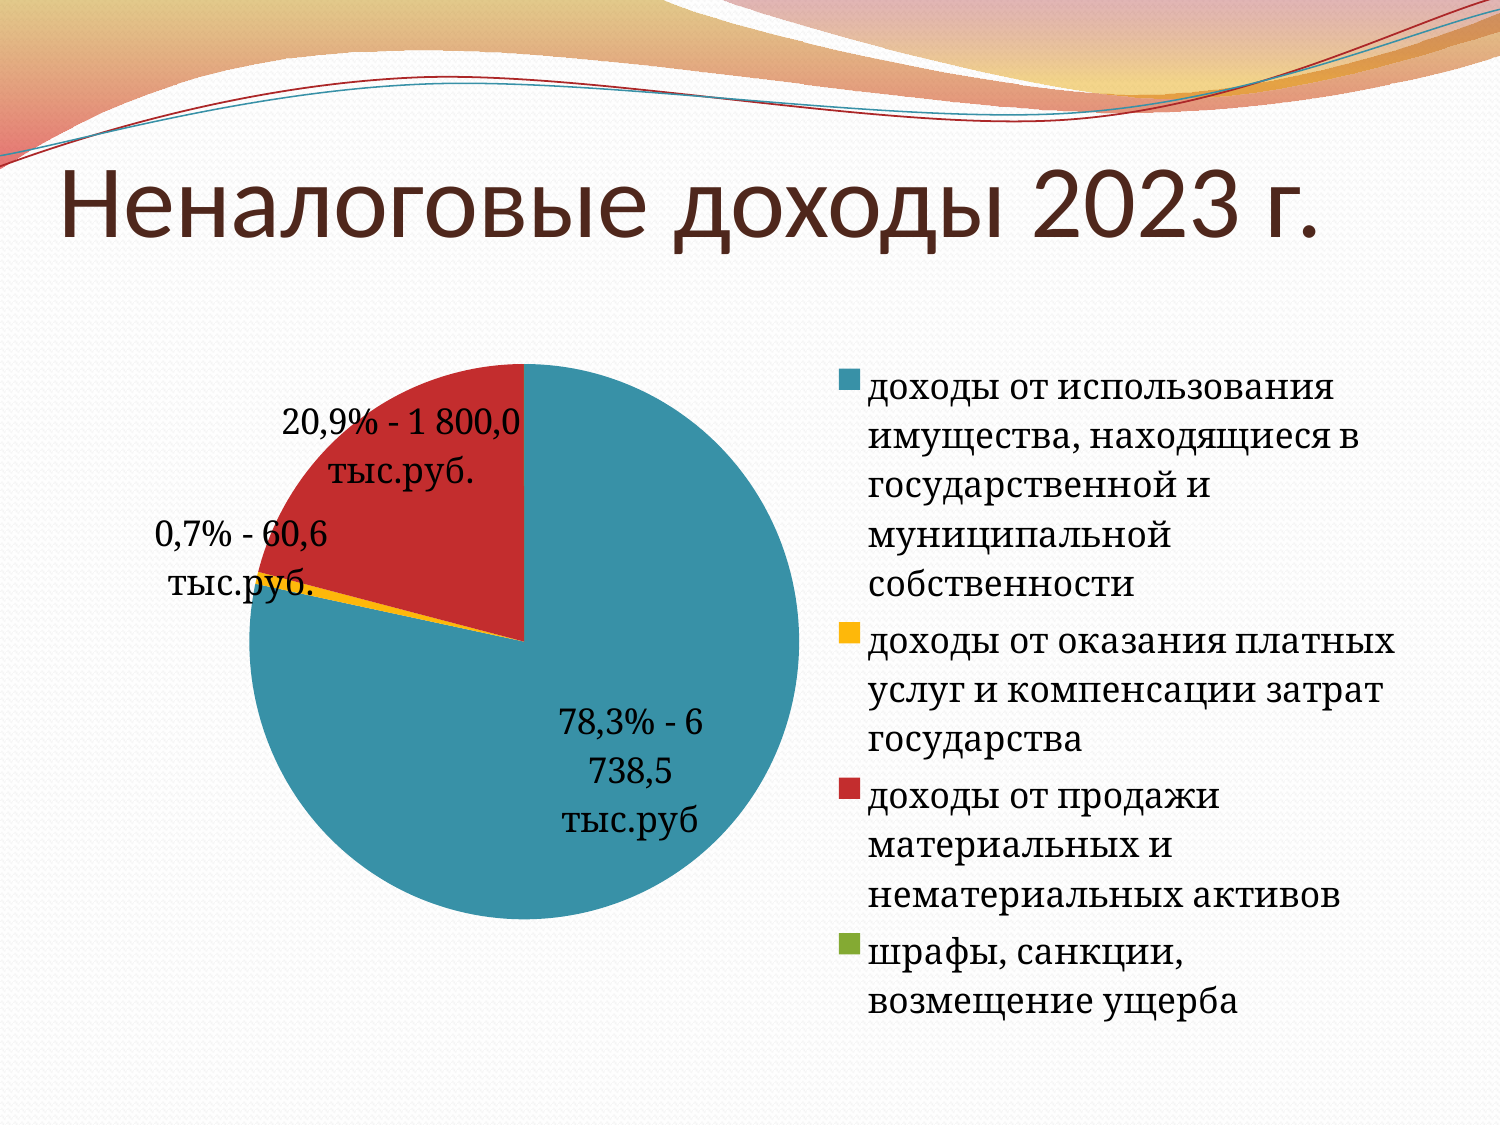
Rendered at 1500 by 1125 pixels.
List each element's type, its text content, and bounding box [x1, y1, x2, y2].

chart [74, 317, 1426, 1038]
title Неналоговые доходы 2023 г. [58, 70, 1409, 258]
